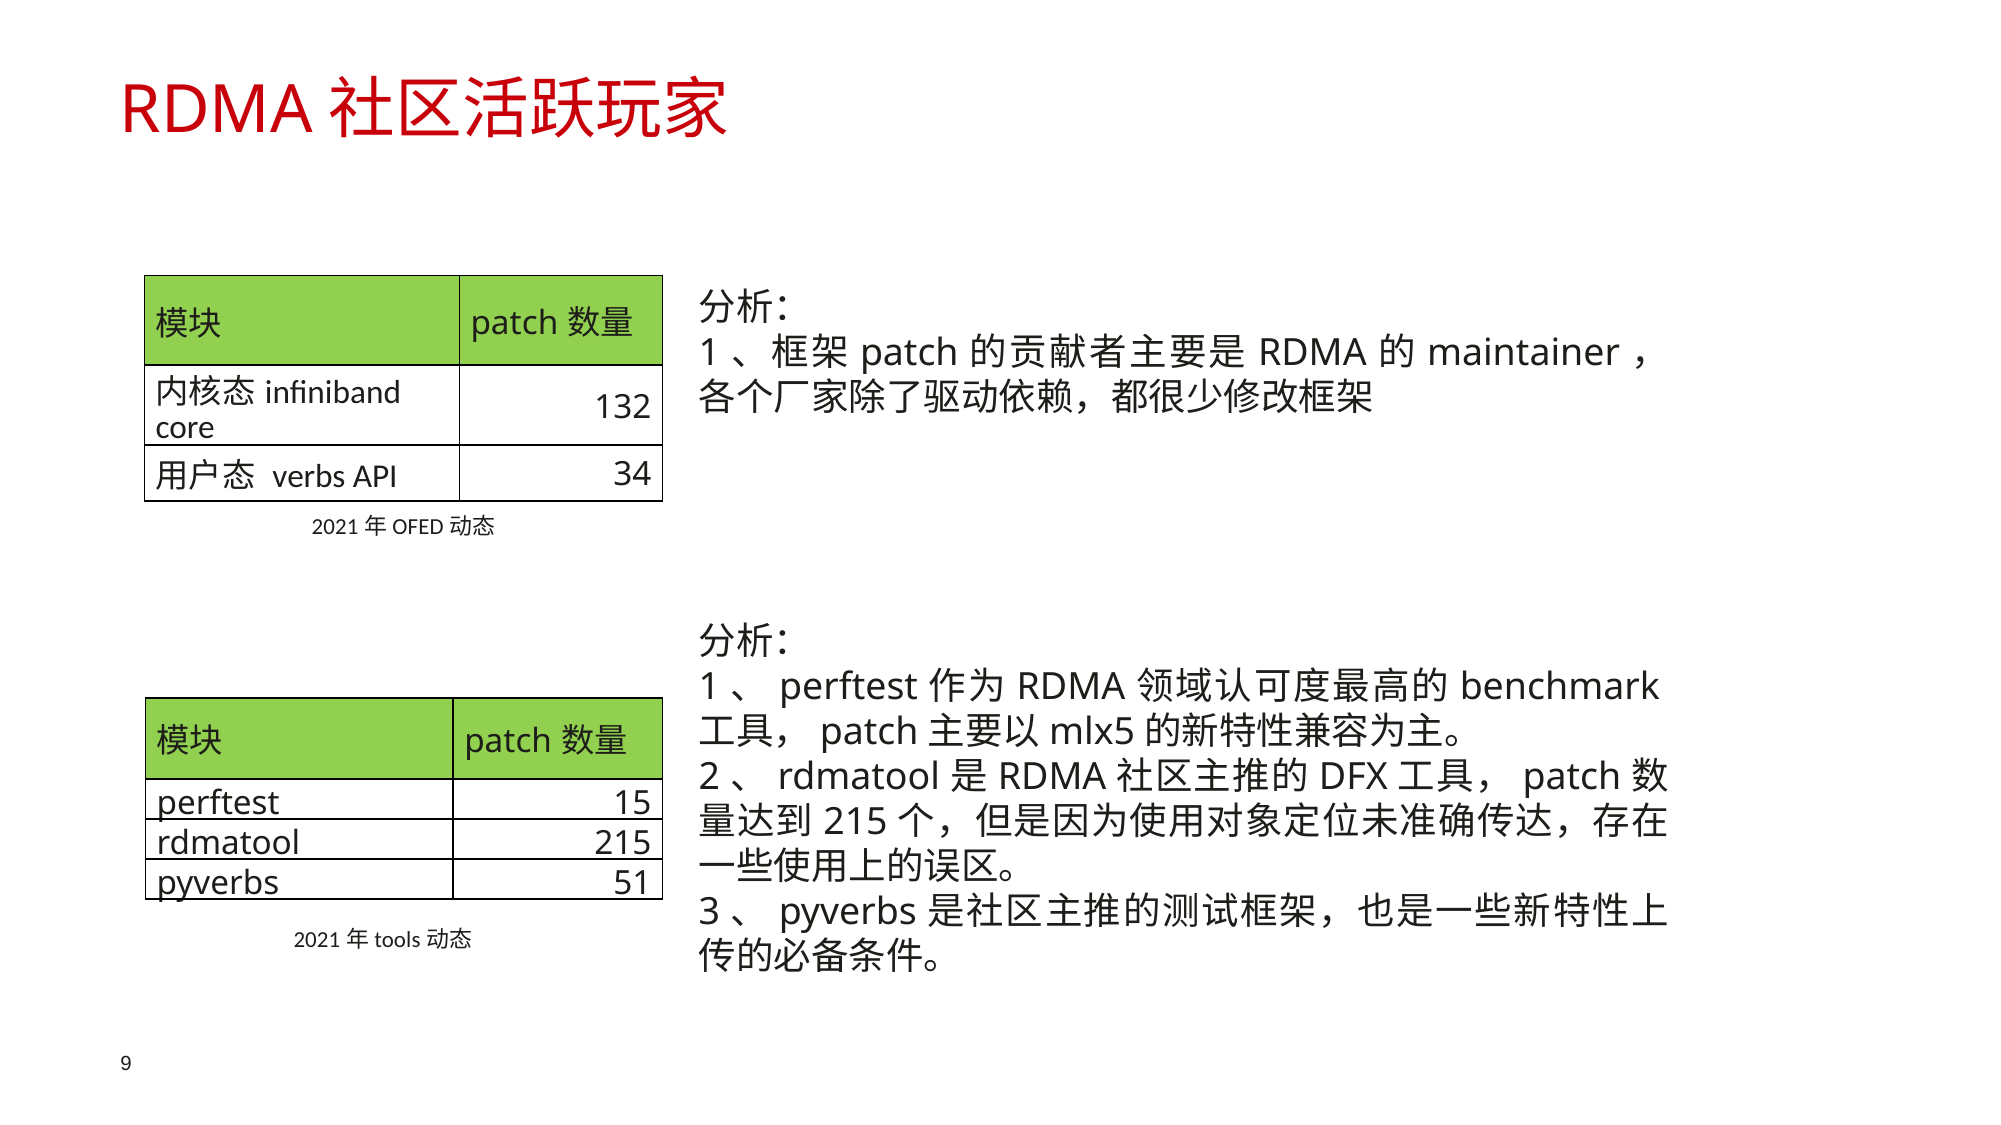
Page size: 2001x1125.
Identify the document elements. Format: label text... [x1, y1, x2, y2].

table_cell 51 [454, 860, 662, 898]
table_header patch数量 [460, 276, 662, 364]
subtitle RDMA社区活跃玩家 [119, 74, 1882, 238]
text_box 2021年OFED动态 [296, 504, 511, 547]
table_cell 215 [454, 820, 662, 858]
table_cell 用户态 verbs API [145, 446, 459, 500]
table_cell 15 [454, 780, 662, 818]
table_cell 132 [460, 366, 662, 444]
text_box 2021年tools动态 [278, 916, 487, 959]
table_cell rdmatool [146, 820, 452, 858]
table_header 模块 [145, 276, 459, 364]
table_cell pyverbs [146, 860, 452, 898]
table_header patch数量 [454, 699, 662, 778]
table_cell perftest [146, 780, 452, 818]
table_header 模块 [146, 699, 452, 778]
table_cell 内核态infiniband core [145, 366, 459, 444]
text_box 分析： 1、框架patch的贡献者主要是RDMA的maintainer，各个厂家除了驱动依赖，都很少修改框架 [683, 275, 1684, 426]
text_box 分析： 1、perftest作为RDMA领域认可度最高的benchmark工具，patch主要以mlx5的新特性兼容为主。 2、rdmatool是RDMA社区主推的DFX工具，patch数量达到215个，但是因为使用对象定位未准确传达，存在一些使用上的误区。 3、pyverbs是社区主推的测试框架，也是一些新特性上传的必备条件。 [683, 609, 1684, 985]
table_cell 34 [460, 446, 662, 500]
